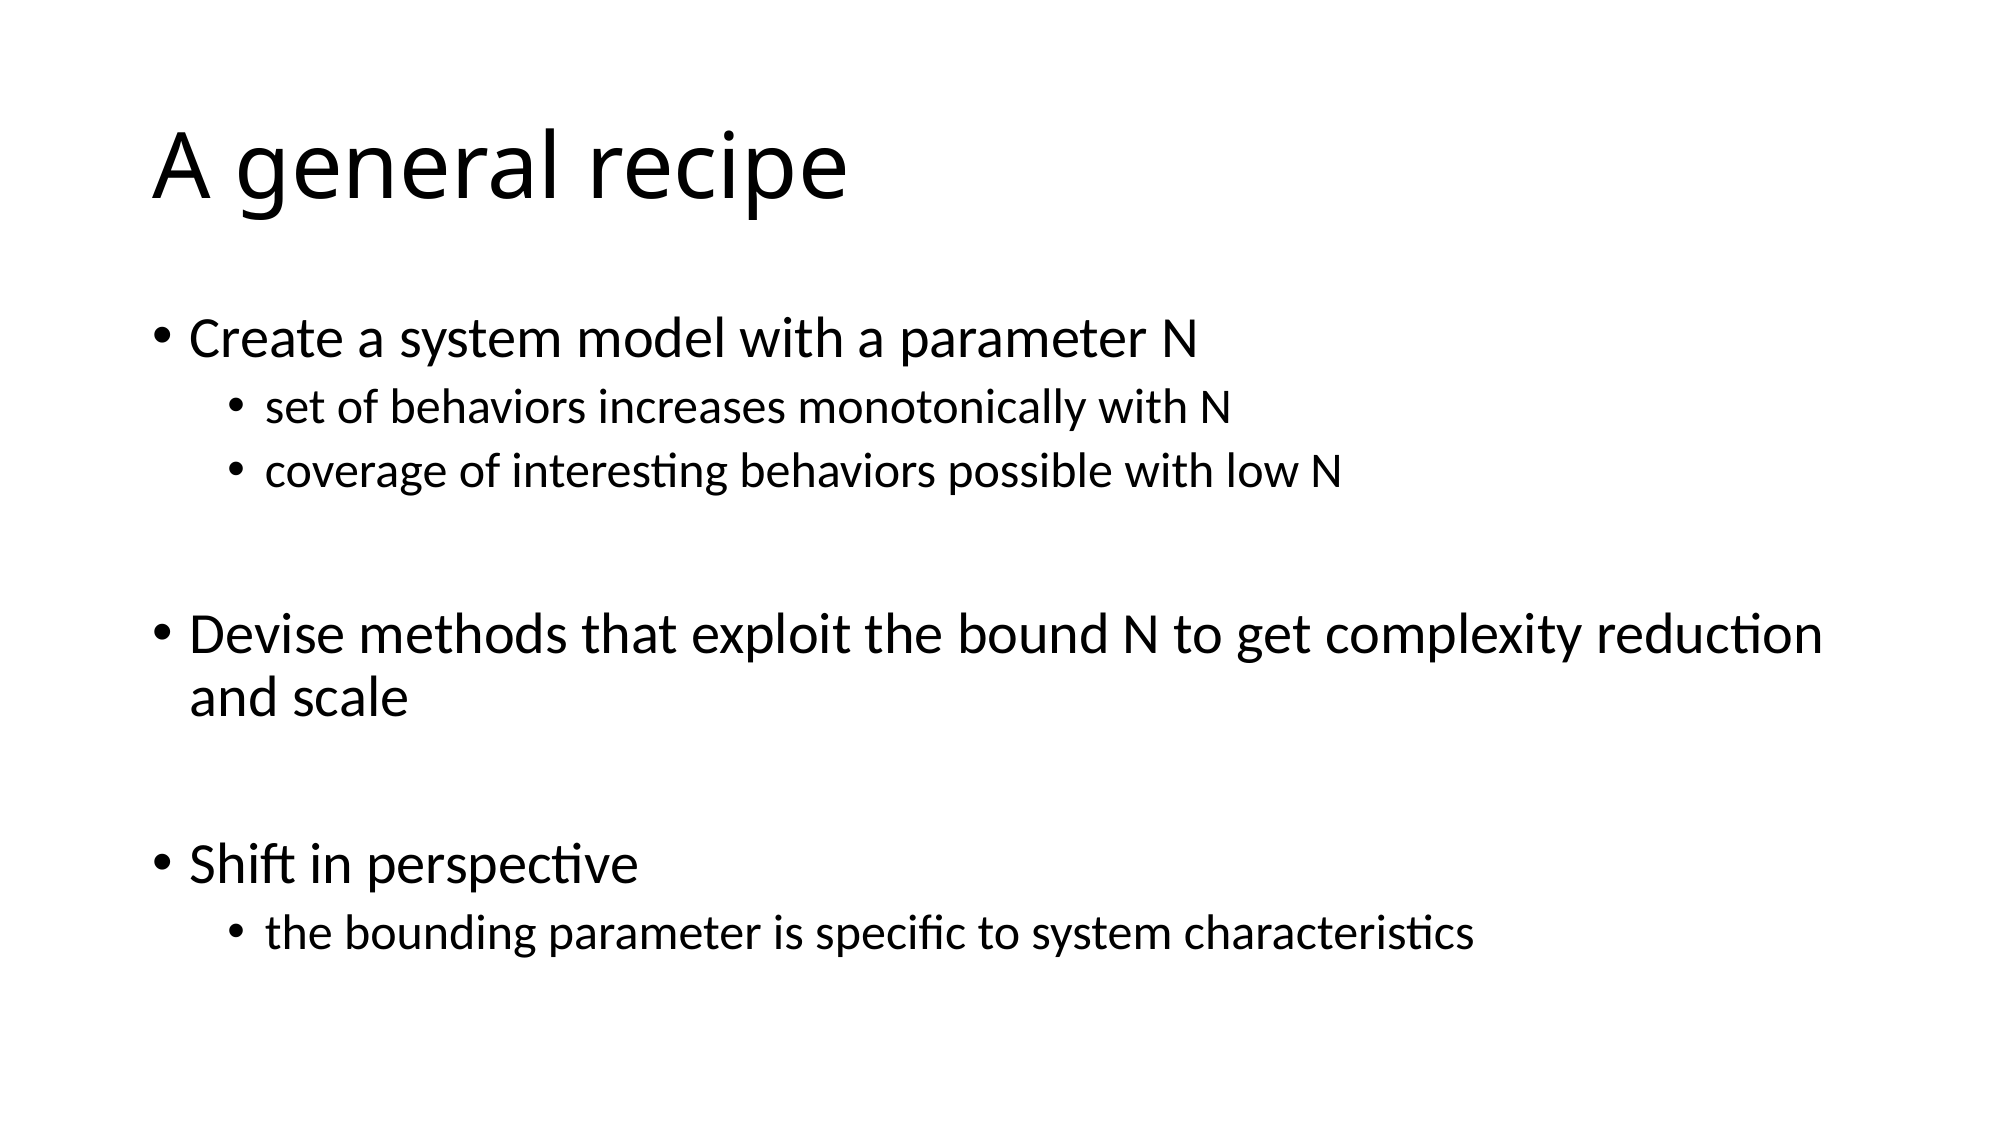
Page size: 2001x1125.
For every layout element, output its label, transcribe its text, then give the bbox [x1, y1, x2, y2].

list Create a system model with a parameter N set of behaviors increases monotonically with N coverage of interesting behaviors possible with low N Devise methods that exploit the bound N to get complexity reduction and scale Shift in perspective the bounding parameter is specific to system characteristics [137, 299, 1863, 1014]
title A general recipe [137, 59, 1863, 278]
